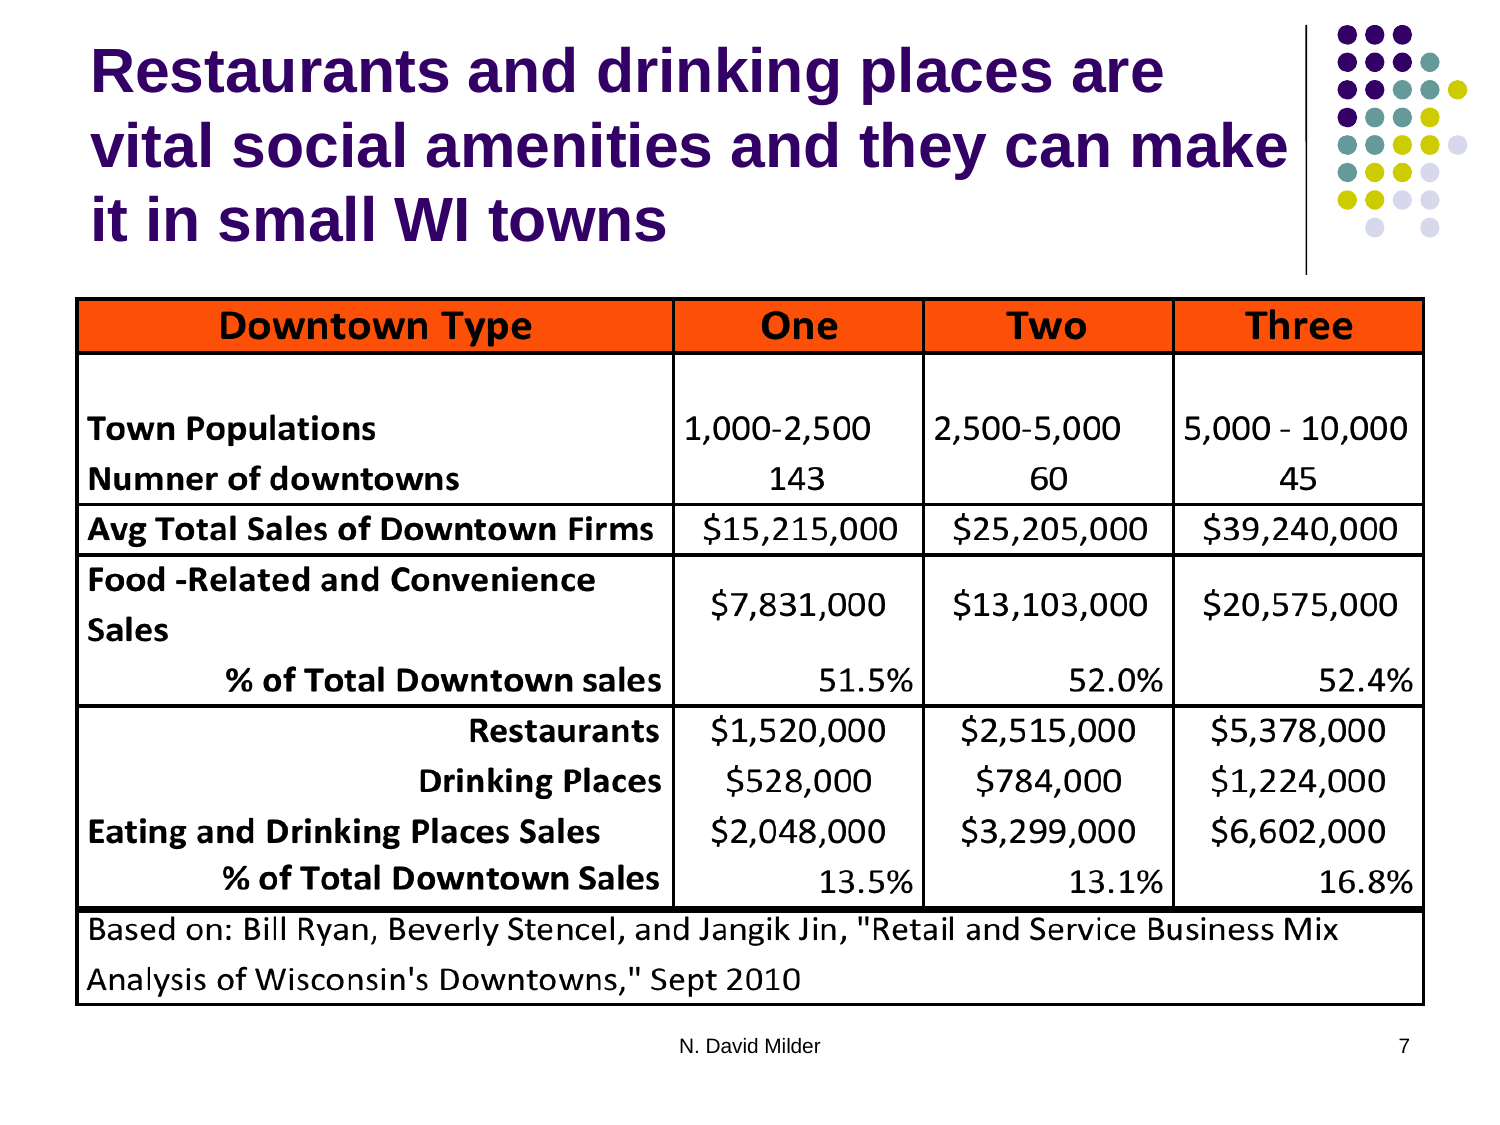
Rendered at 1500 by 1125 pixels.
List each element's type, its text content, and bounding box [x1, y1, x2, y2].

title Restaurants and drinking places are vital social amenities and they can make it in small WI towns [74, 36, 1313, 263]
footer N. David Milder [512, 1024, 988, 1101]
picture [74, 296, 1426, 1006]
slide_number 7 [1074, 1024, 1426, 1101]
